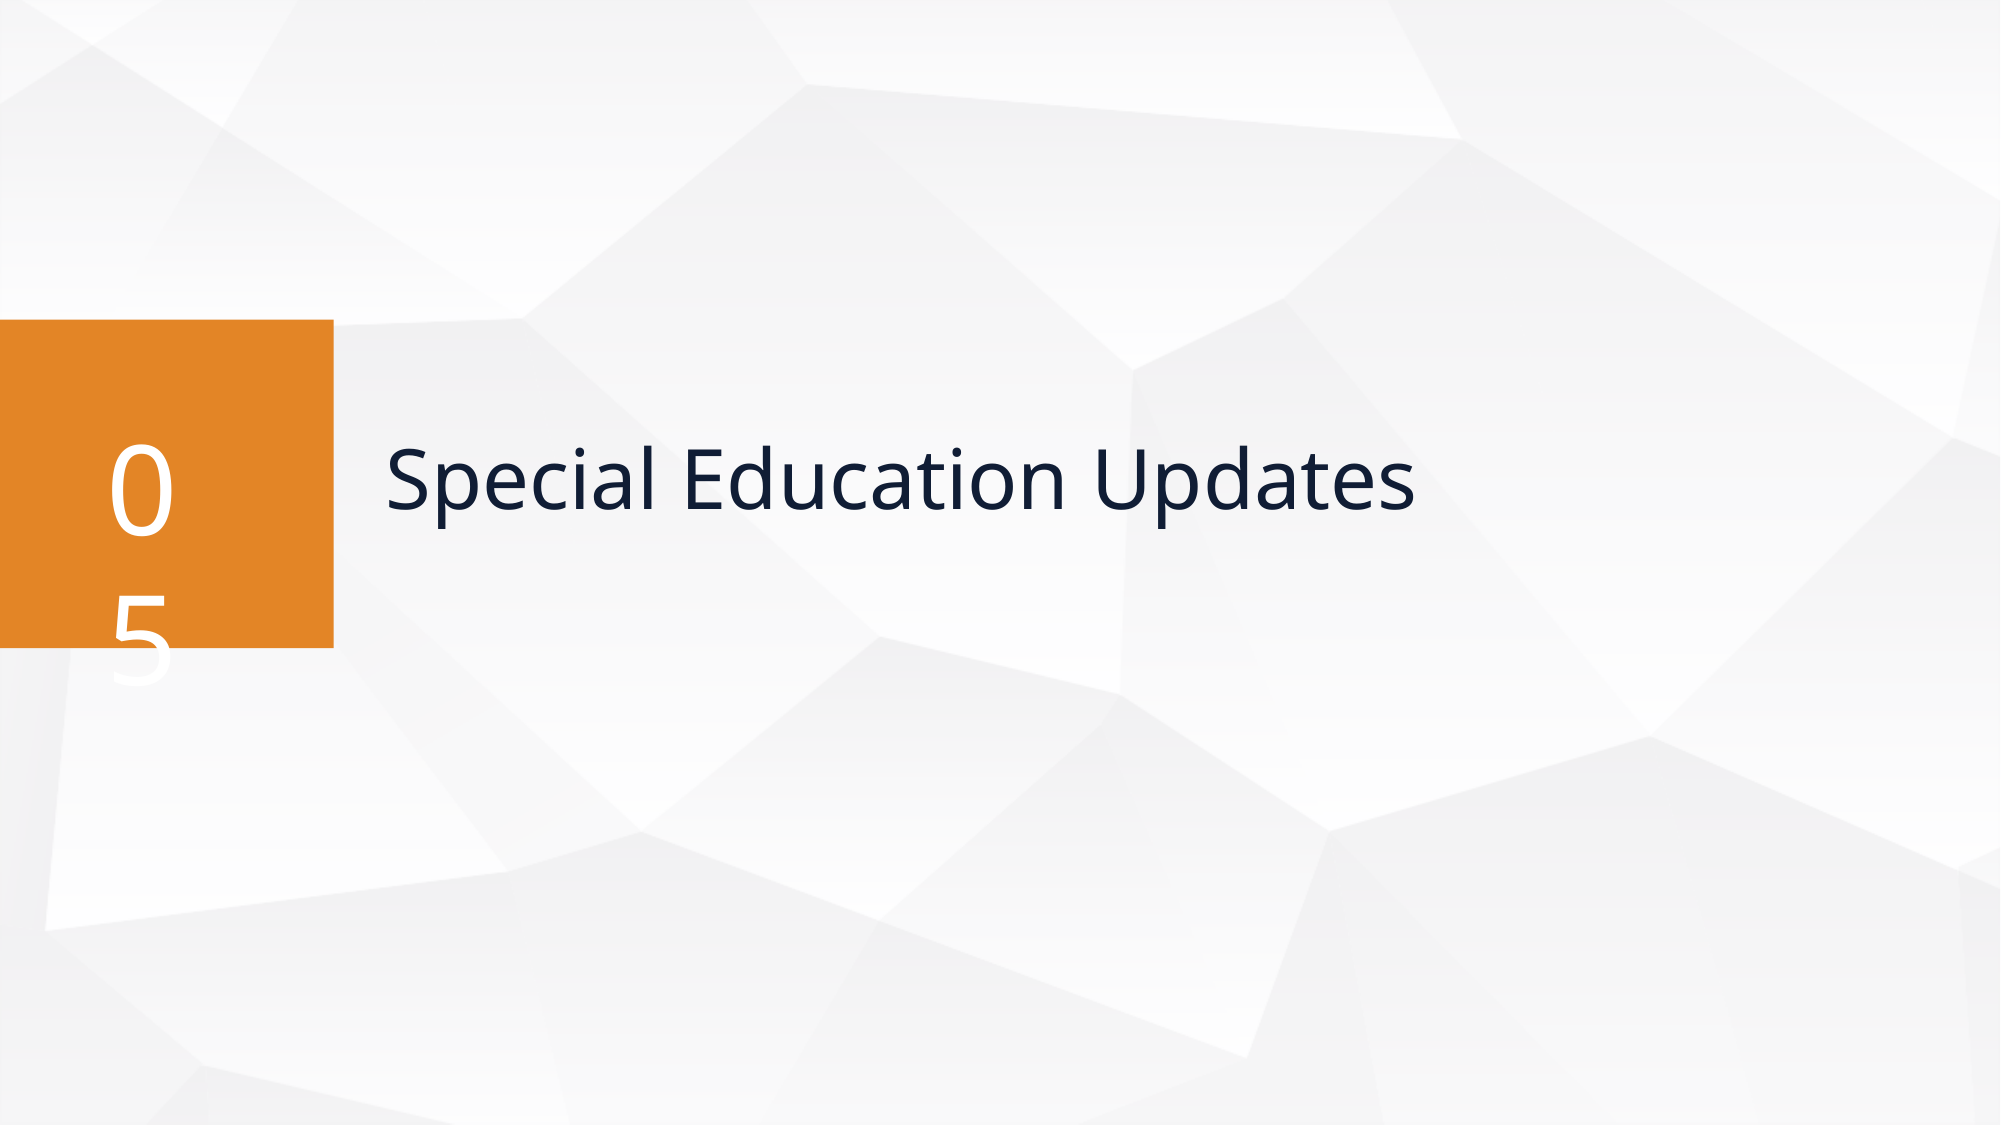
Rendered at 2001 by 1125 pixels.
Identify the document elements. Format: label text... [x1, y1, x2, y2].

text_box 05 [91, 403, 264, 719]
picture [0, 0, 2001, 1125]
title Special Education Updates [370, 318, 1979, 647]
